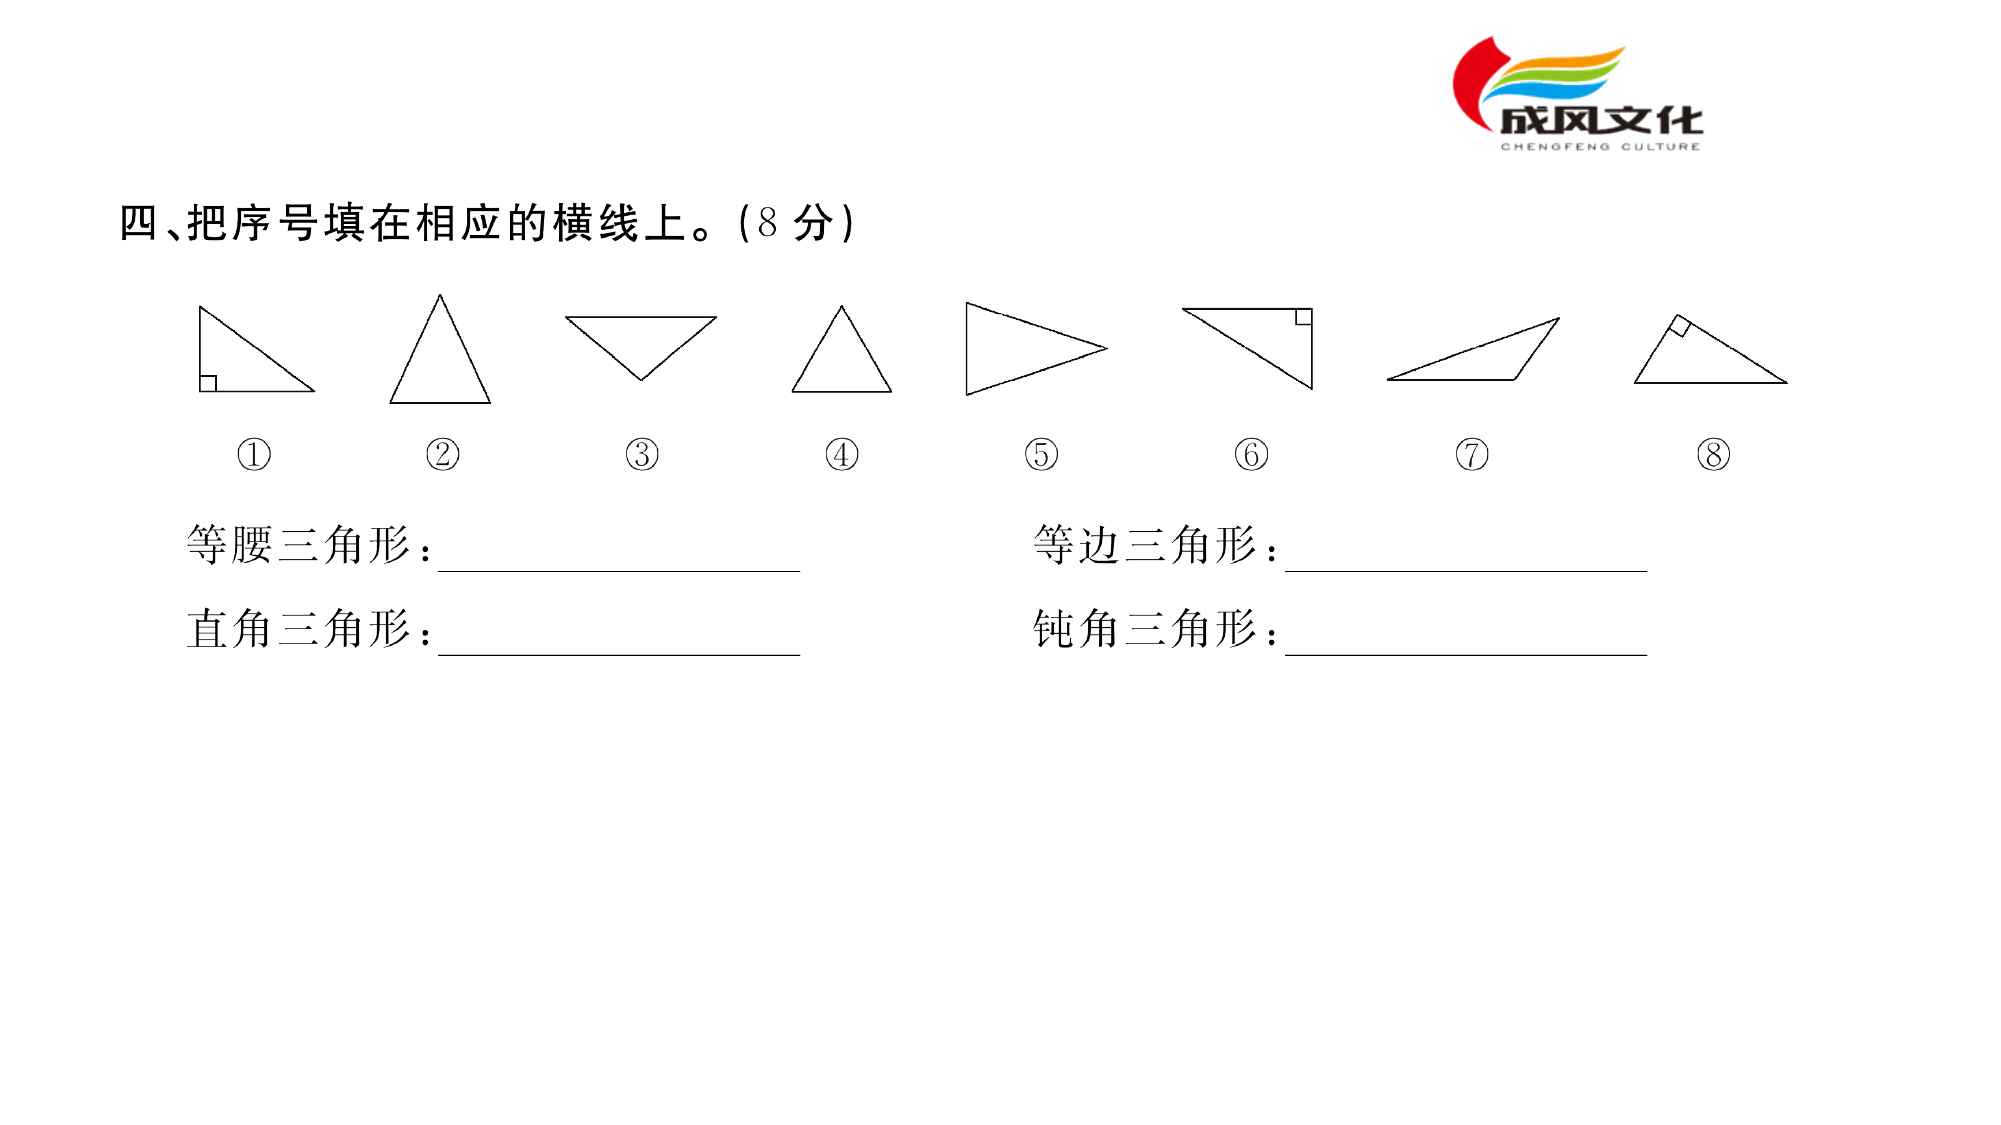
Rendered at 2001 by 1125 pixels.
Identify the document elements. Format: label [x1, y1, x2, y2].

picture [118, 30, 2000, 670]
